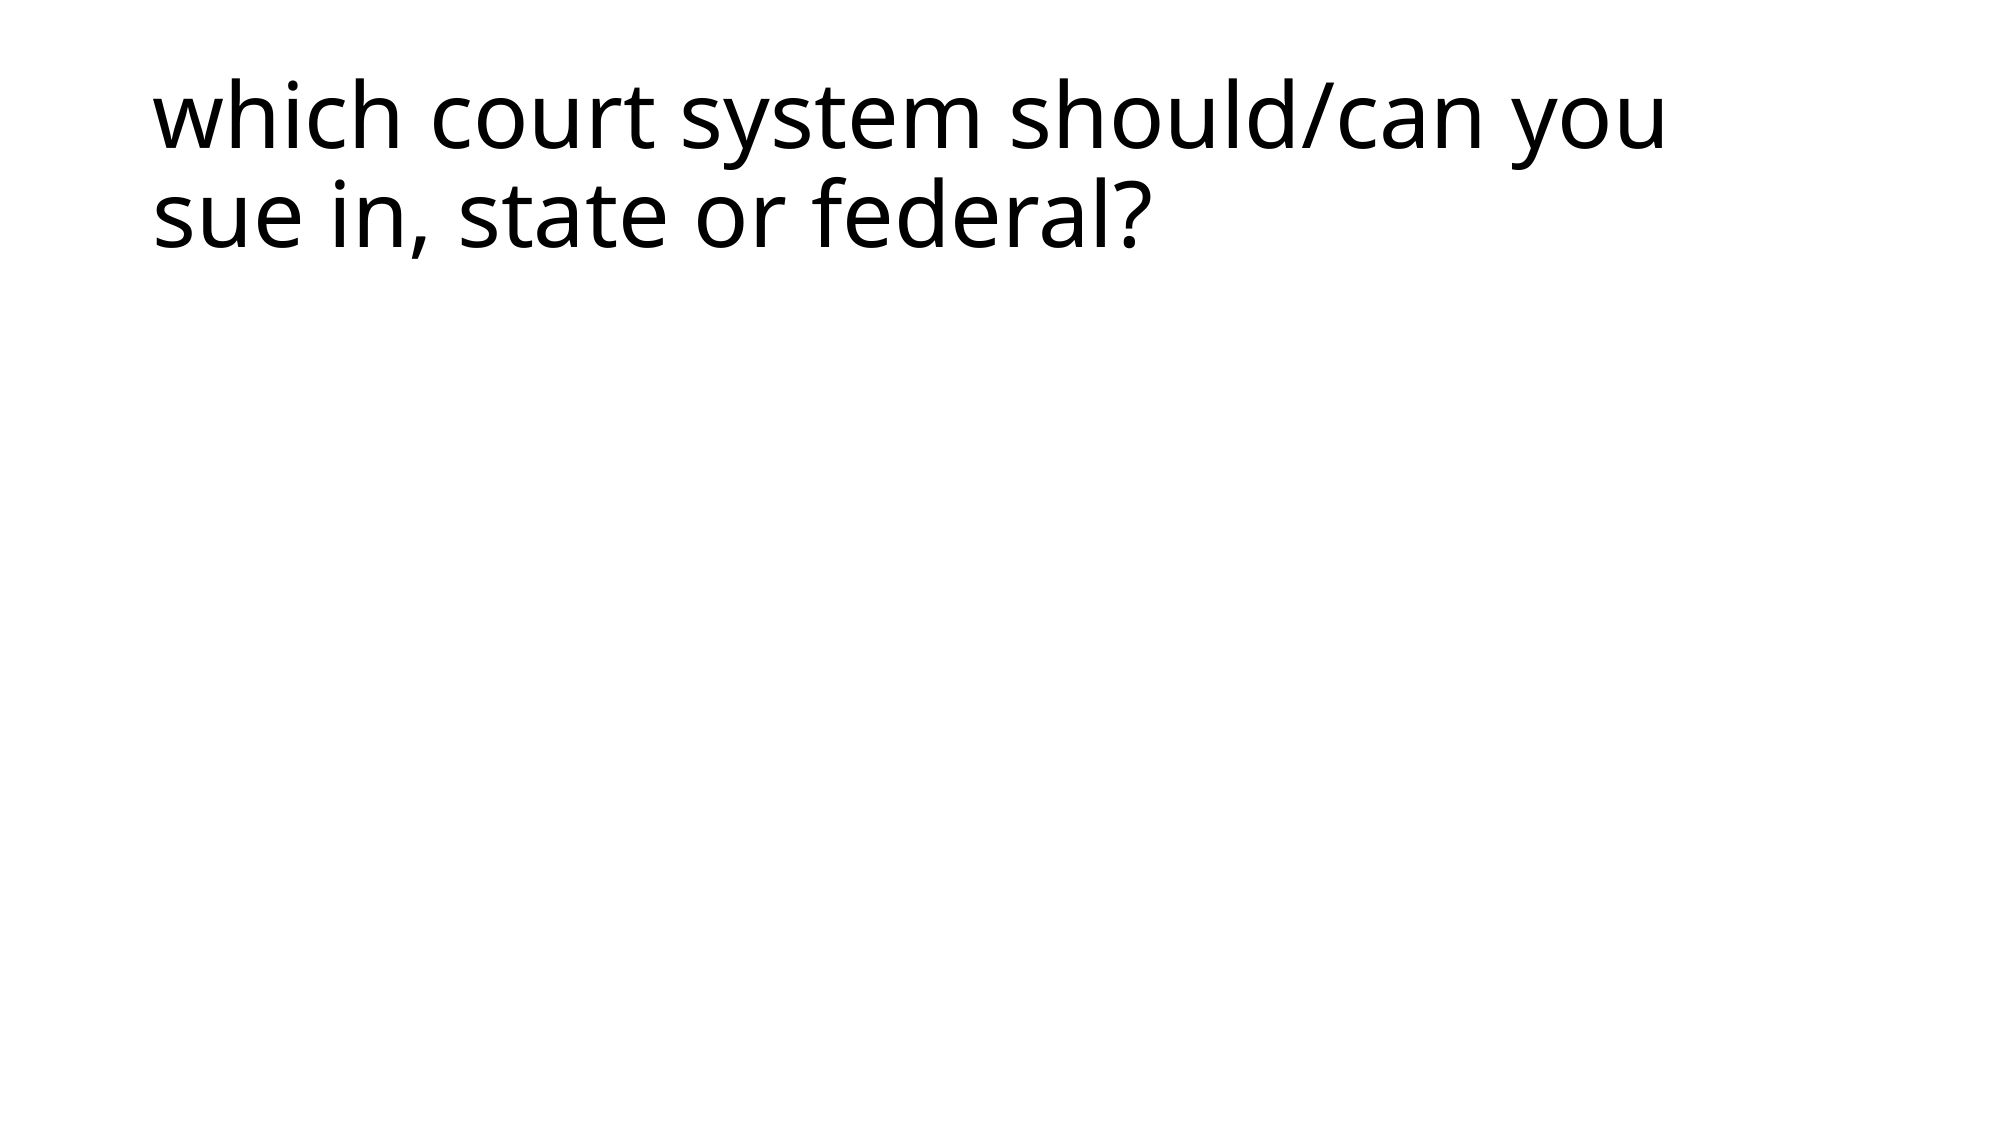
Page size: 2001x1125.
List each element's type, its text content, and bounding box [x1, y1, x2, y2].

title which court system should/can you sue in, state or federal? [137, 59, 1863, 278]
